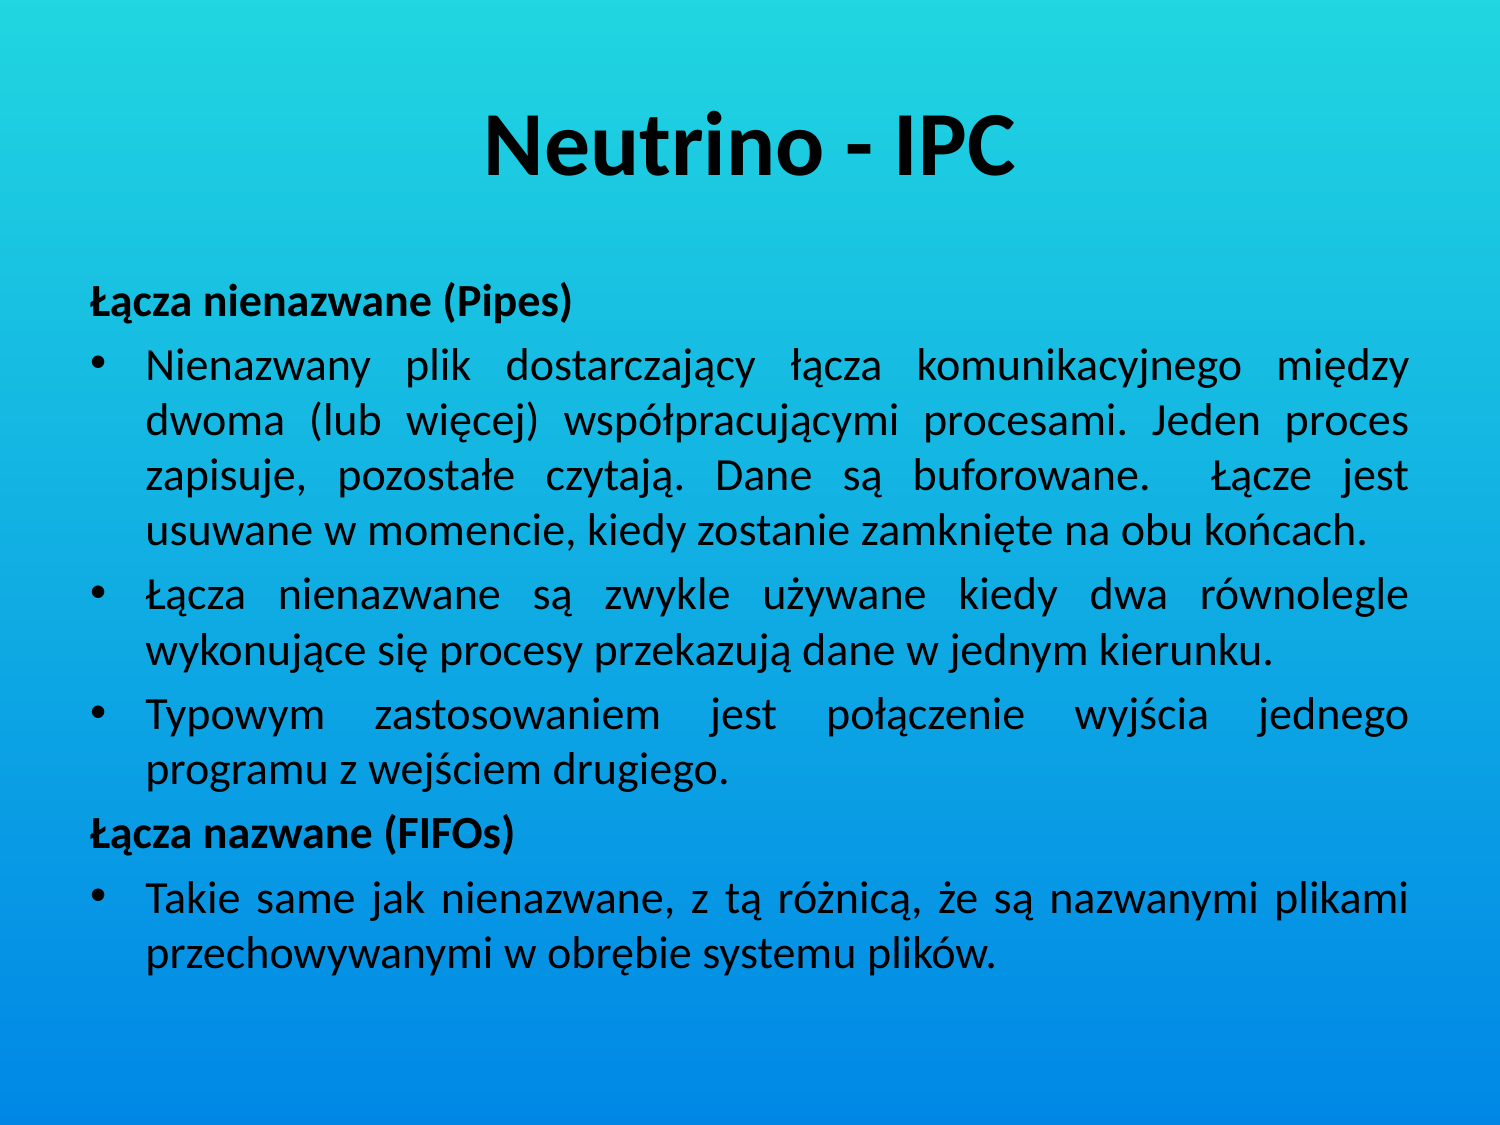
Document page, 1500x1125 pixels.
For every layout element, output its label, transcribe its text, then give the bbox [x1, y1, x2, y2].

list Łącza nienazwane (Pipes) Nienazwany plik dostarczający łącza komunikacyjnego między dwoma (lub więcej) współpracującymi procesami. Jeden proces zapisuje, pozostałe czytają. Dane są buforowane. Łącze jest usuwane w momencie, kiedy zostanie zamknięte na obu końcach. Łącza nienazwane są zwykle używane kiedy dwa równolegle wykonujące się procesy przekazują dane w jednym kierunku. Typowym zastosowaniem jest połączenie wyjścia jednego programu z wejściem drugiego. Łącza nazwane (FIFOs) Takie same jak nienazwane, z tą różnicą, że są nazwanymi plikami przechowywanymi w obrębie systemu plików. [75, 262, 1425, 1005]
title Neutrino - IPC [75, 45, 1425, 233]
